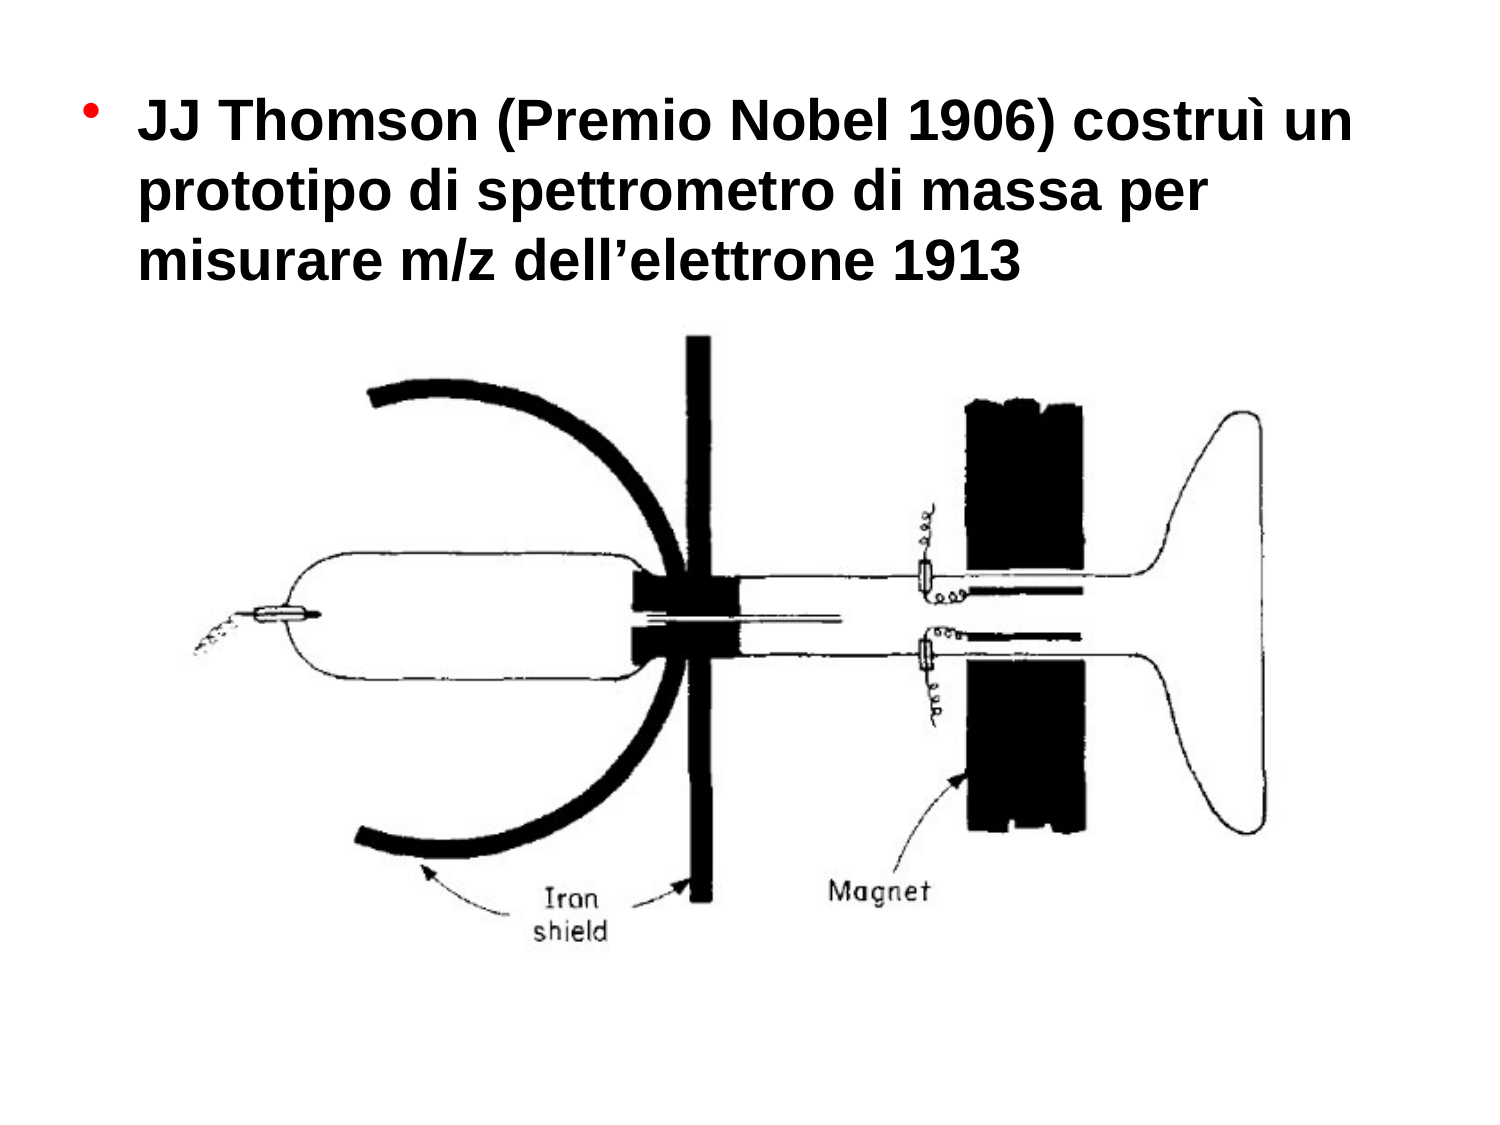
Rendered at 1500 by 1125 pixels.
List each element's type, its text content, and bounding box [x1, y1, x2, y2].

text_box JJ Thomson (Premio Nobel 1906) costruì un prototipo di spettrometro di massa per misurare m/z dell’elettrone 1913 [66, 74, 1442, 321]
picture [181, 324, 1281, 958]
